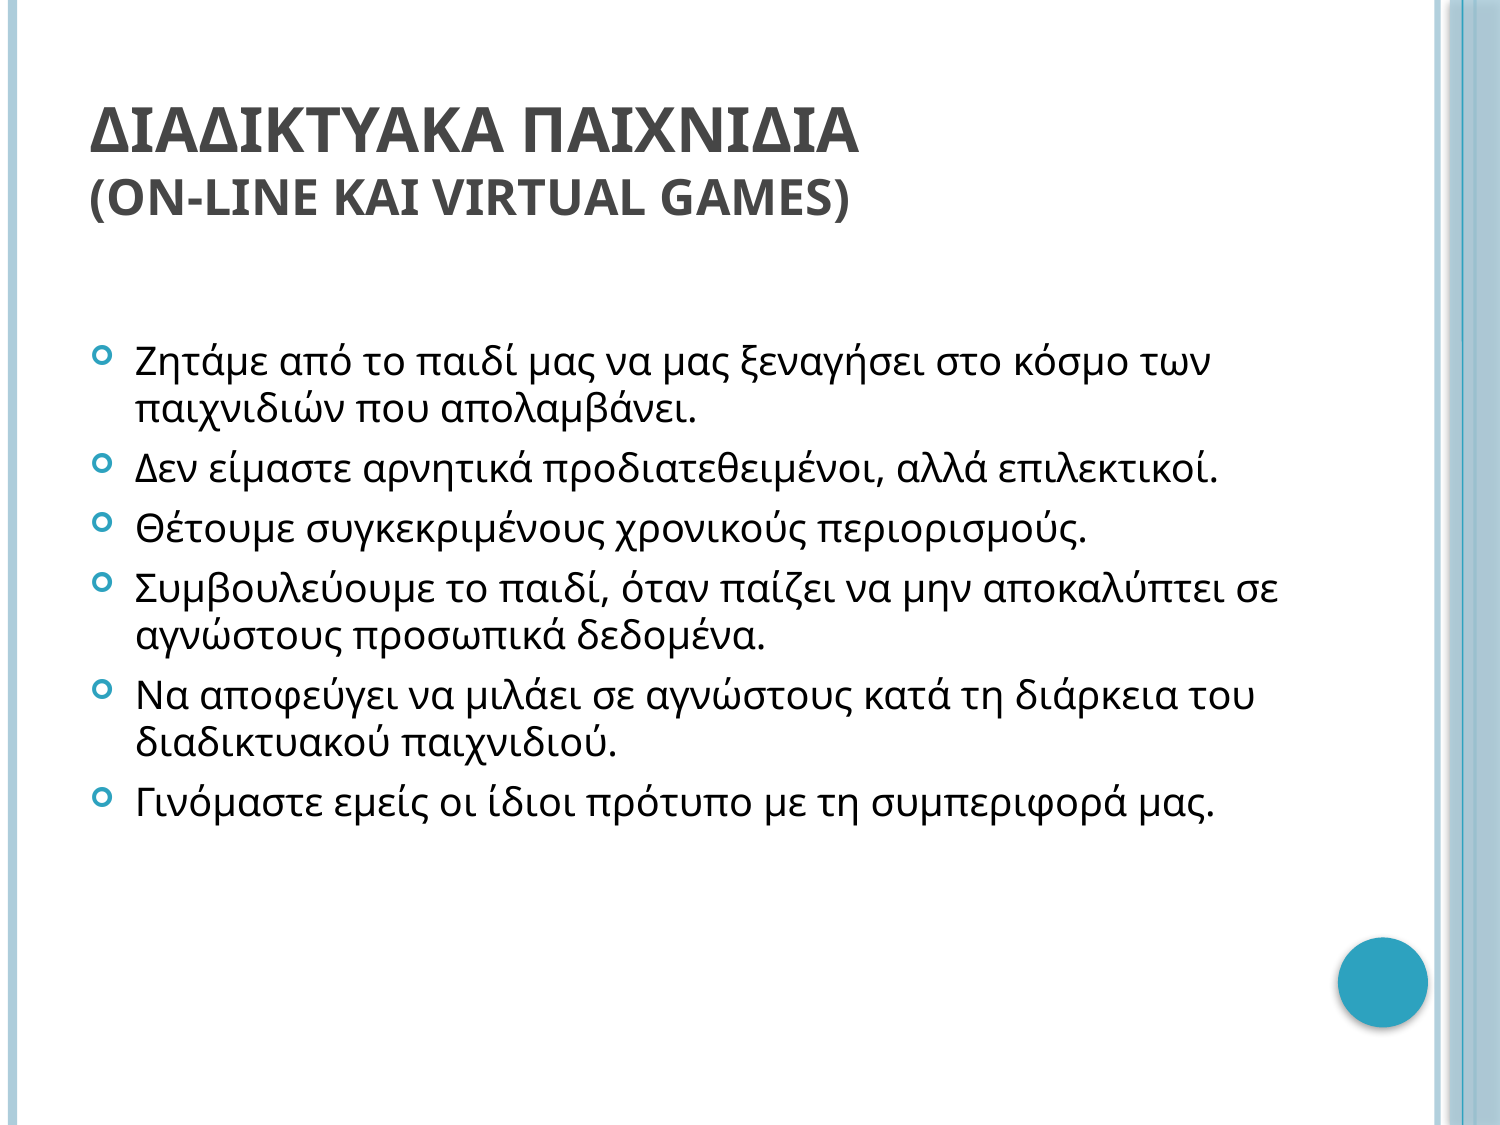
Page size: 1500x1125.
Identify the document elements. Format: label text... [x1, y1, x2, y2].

list Ζητάμε από το παιδί μας να μας ξεναγήσει στο κόσμο των παιχνιδιών που απολαμβάνει. Δεν είμαστε αρνητικά προδιατεθειμένοι, αλλά επιλεκτικοί. Θέτουμε συγκεκριμένους χρονικούς περιορισμούς. Συμβουλεύουμε το παιδί, όταν παίζει να μην αποκαλύπτει σε αγνώστους προσωπικά δεδομένα. Να αποφεύγει να μιλάει σε αγνώστους κατά τη διάρκεια του διαδικτυακού παιχνιδιού. Γινόμαστε εμείς οι ίδιοι πρότυπο με τη συμπεριφορά μας. [75, 328, 1300, 1062]
title Διαδικτυακα παιχνιδια (on-line και virtual games) [75, 45, 1300, 233]
